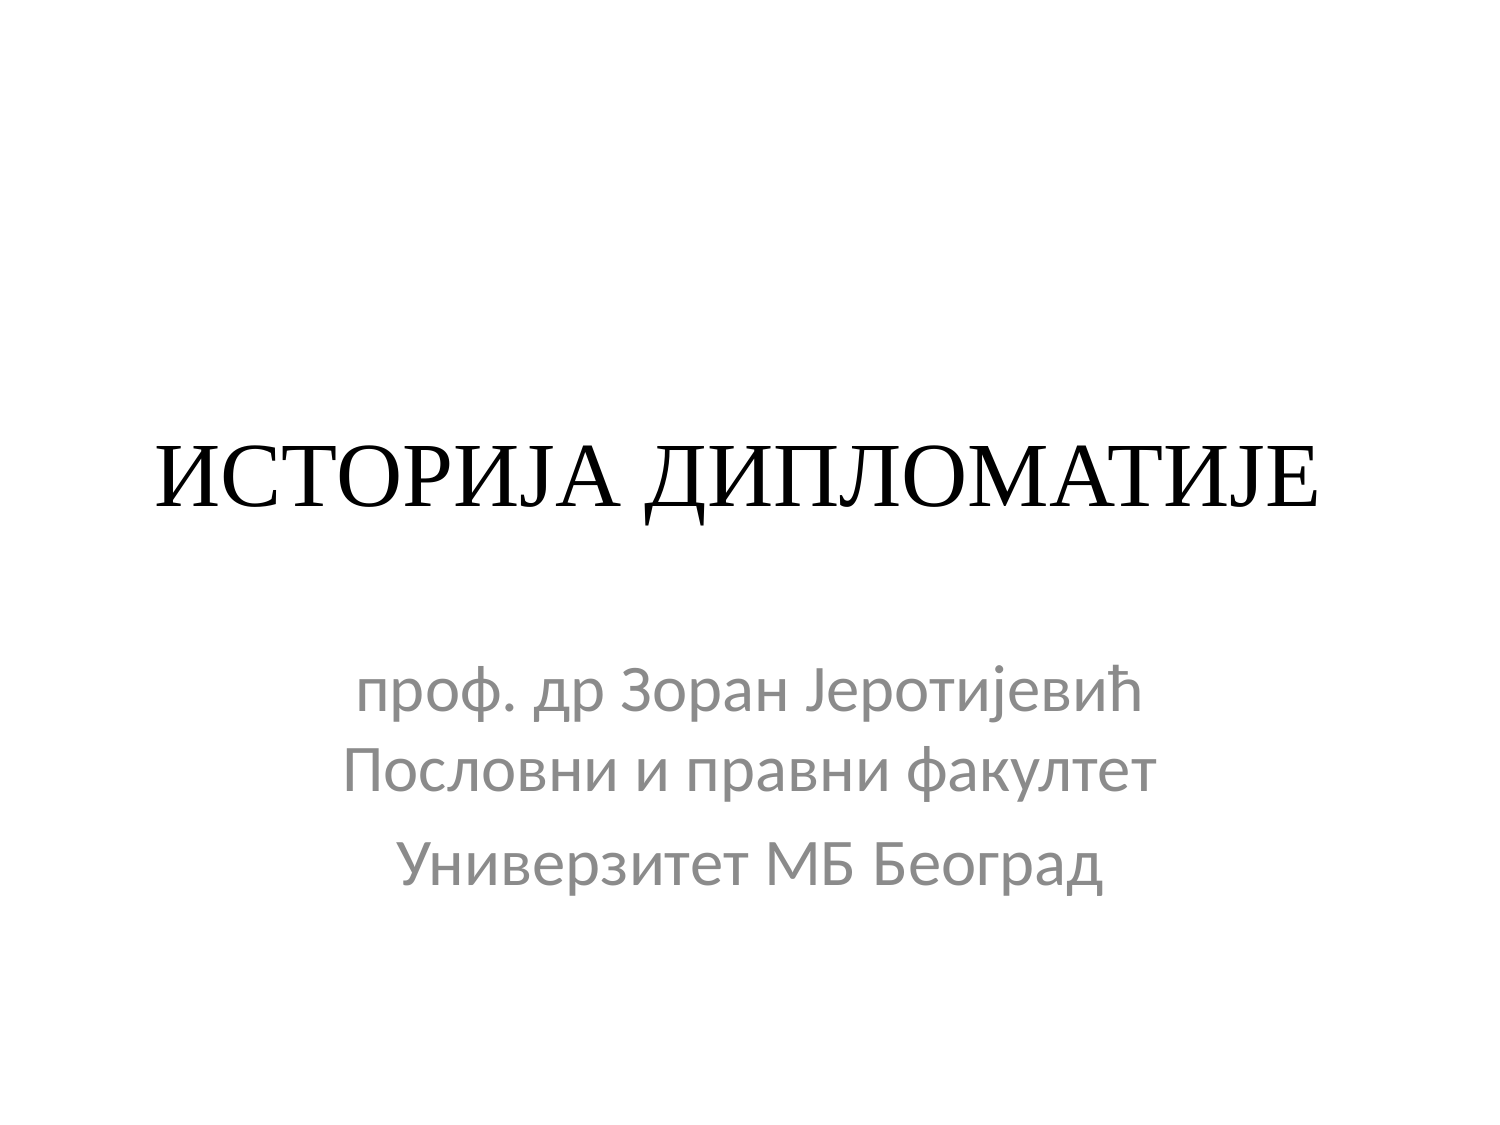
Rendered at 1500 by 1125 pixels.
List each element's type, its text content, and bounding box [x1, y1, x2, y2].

subtitle проф. др Зоран Јеротијевић Пословни и правни факултет Универзитет МБ Београд [225, 637, 1275, 925]
title ИСТОРИЈА ДИПЛОМАТИЈЕ [112, 349, 1388, 591]
